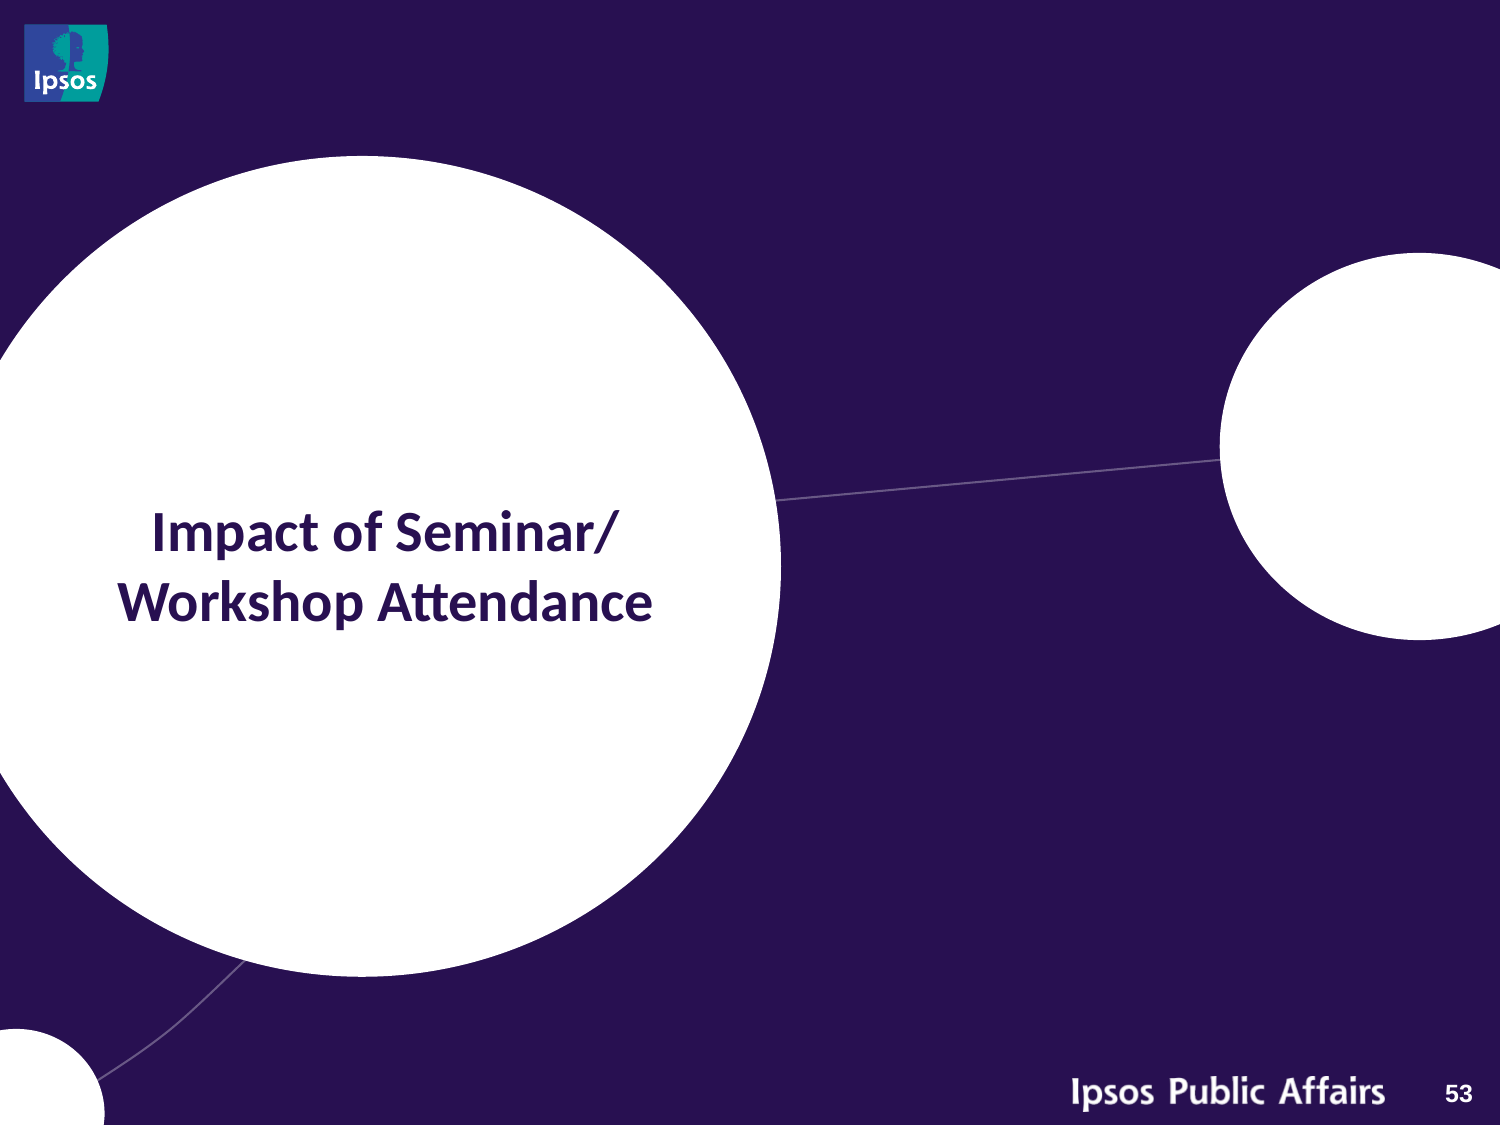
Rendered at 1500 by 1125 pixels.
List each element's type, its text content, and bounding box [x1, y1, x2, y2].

title Impact of Seminar/ Workshop Attendance [23, 492, 749, 634]
slide_number 53 [1425, 1077, 1474, 1108]
picture [1072, 1076, 1385, 1112]
